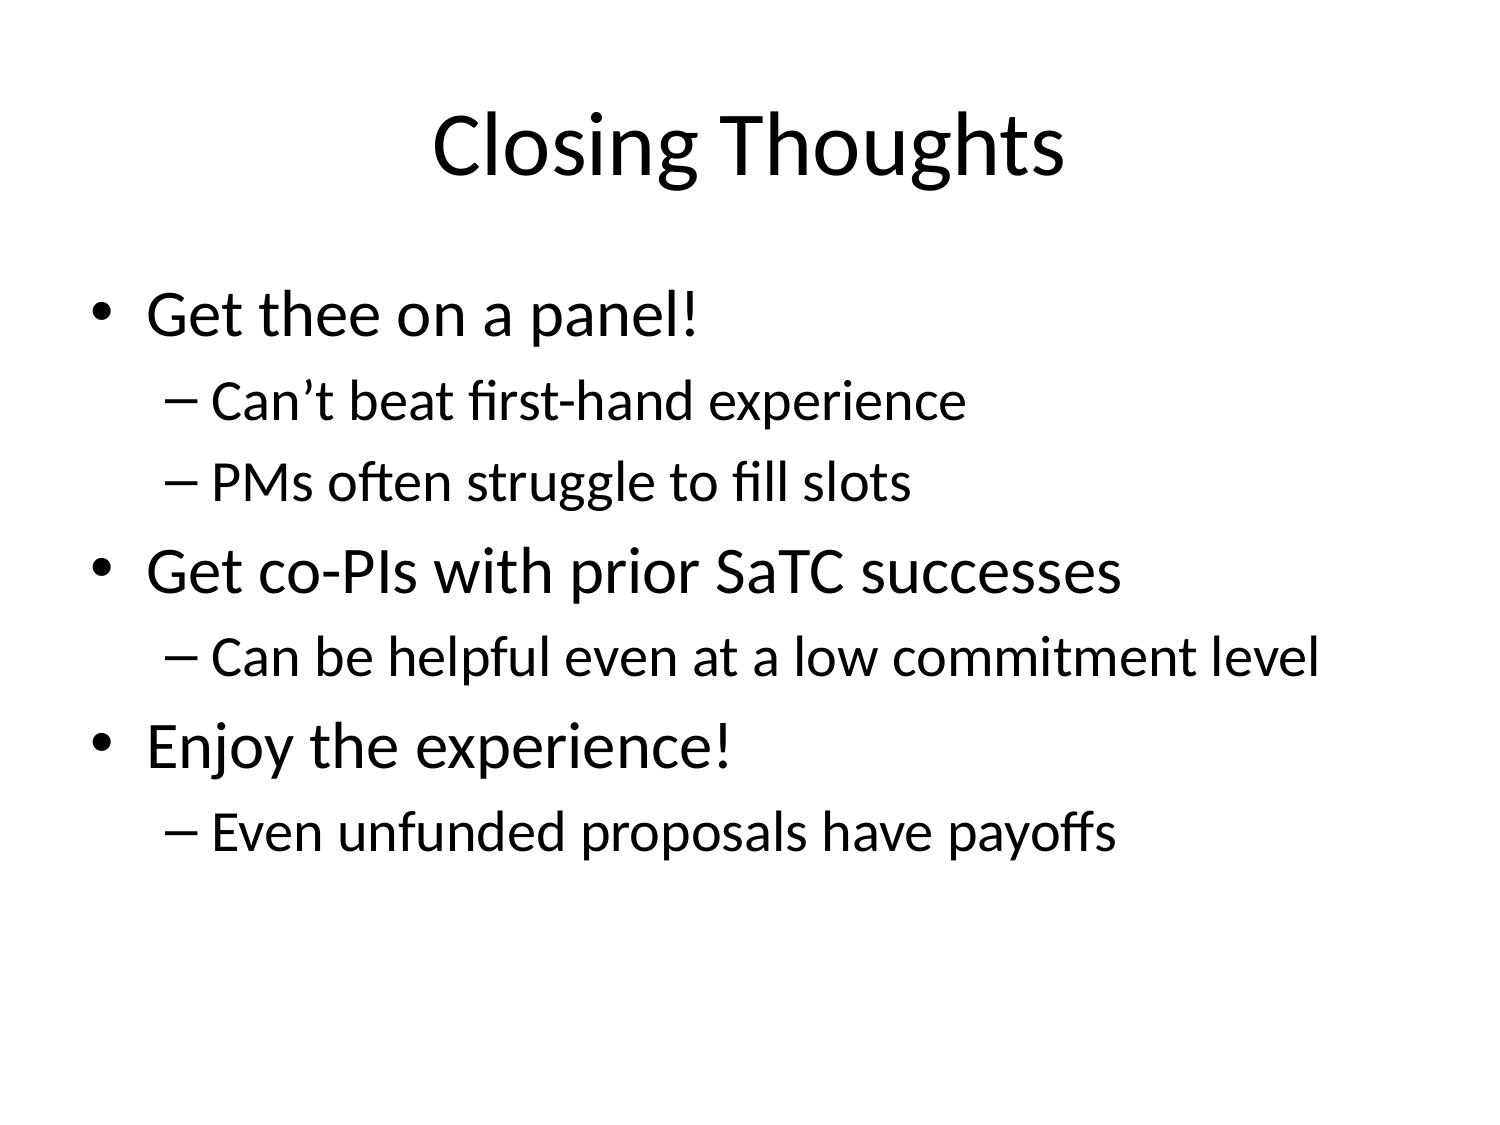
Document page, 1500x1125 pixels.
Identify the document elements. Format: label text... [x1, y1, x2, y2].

title Closing Thoughts [75, 45, 1425, 233]
list Get thee on a panel! Can’t beat first-hand experience PMs often struggle to fill slots Get co-PIs with prior SaTC successes Can be helpful even at a low commitment level Enjoy the experience! Even unfunded proposals have payoffs [75, 262, 1425, 1005]
